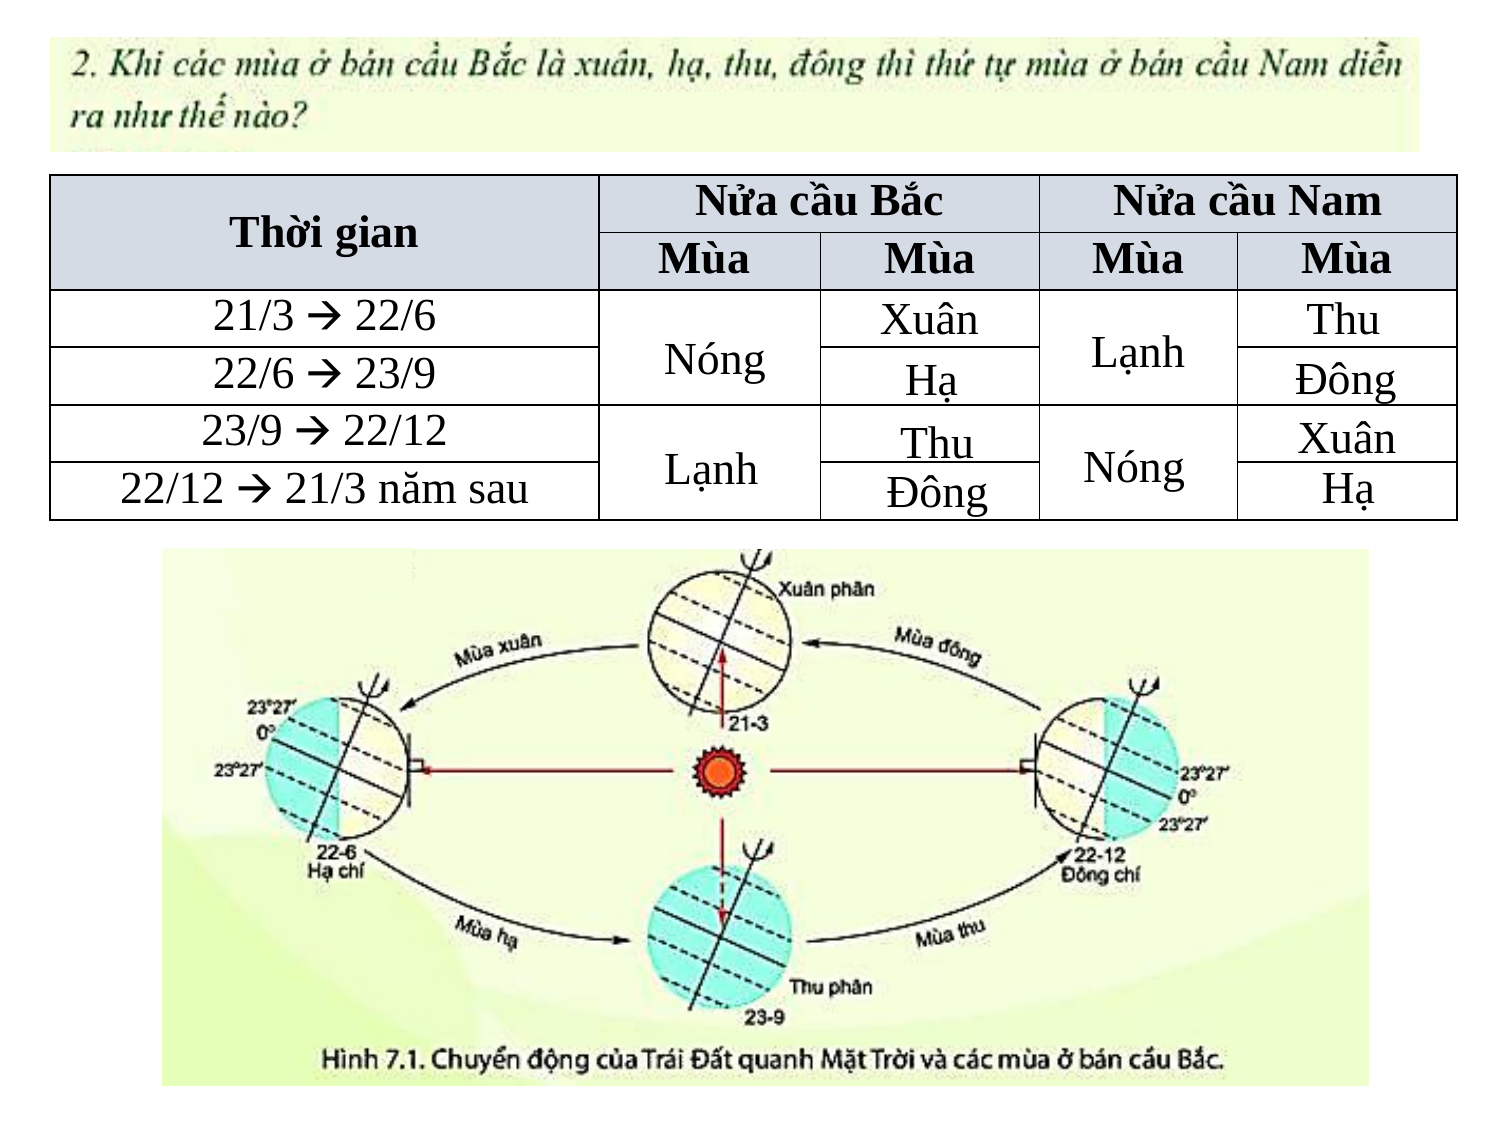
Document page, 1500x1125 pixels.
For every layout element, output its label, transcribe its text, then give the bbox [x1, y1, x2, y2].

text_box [162, 547, 1369, 1086]
text_box Lạnh [1037, 313, 1238, 384]
table_cell 21/3 🡪 22/6 [51, 291, 598, 346]
table_cell [600, 291, 820, 404]
text_box Nóng [1037, 429, 1235, 500]
table_cell Mùa [821, 233, 1039, 289]
table_cell 23/9 🡪 22/12 [51, 406, 598, 461]
table_cell Mùa [600, 233, 820, 289]
table_cell [1040, 406, 1237, 519]
table_cell [821, 348, 831, 404]
text_box Lạnh [611, 431, 812, 502]
text_box Xuân [829, 280, 1030, 351]
table_cell [1238, 291, 1243, 346]
table_cell Mùa [1040, 233, 1237, 289]
table_cell [600, 406, 820, 519]
text_box Thu [836, 405, 1037, 476]
table_cell [1040, 291, 1237, 313]
text_box Xuân [1246, 399, 1447, 470]
text_box Nóng [614, 321, 815, 392]
table_cell [1444, 291, 1456, 346]
text_box Thu [1243, 280, 1444, 351]
table_cell [821, 291, 829, 346]
table_cell [1040, 384, 1237, 404]
text_box Hạ [1248, 450, 1449, 521]
table_cell [1032, 348, 1039, 404]
table_cell [1238, 406, 1246, 461]
text_box Hạ [831, 342, 1032, 413]
text_box Đông [1245, 341, 1446, 412]
table_cell [1030, 291, 1039, 346]
table_cell Mùa [1238, 233, 1456, 289]
table_cell [1446, 348, 1456, 404]
table_header Thời gian [51, 176, 598, 289]
table_cell [821, 463, 837, 519]
table_header Nửa cầu Bắc [600, 176, 1039, 232]
table_cell [821, 406, 836, 461]
table_cell [1238, 463, 1248, 519]
table_header Nửa cầu Nam [1040, 176, 1456, 232]
table_cell [1447, 406, 1456, 461]
table_cell [1449, 463, 1456, 519]
table_cell 22/6 🡪 23/9 [51, 348, 598, 404]
table_cell 22/12 🡪 21/3 năm sau [51, 463, 598, 519]
picture [49, 37, 1420, 152]
text_box Đông [837, 454, 1038, 525]
table_cell [1238, 348, 1245, 404]
